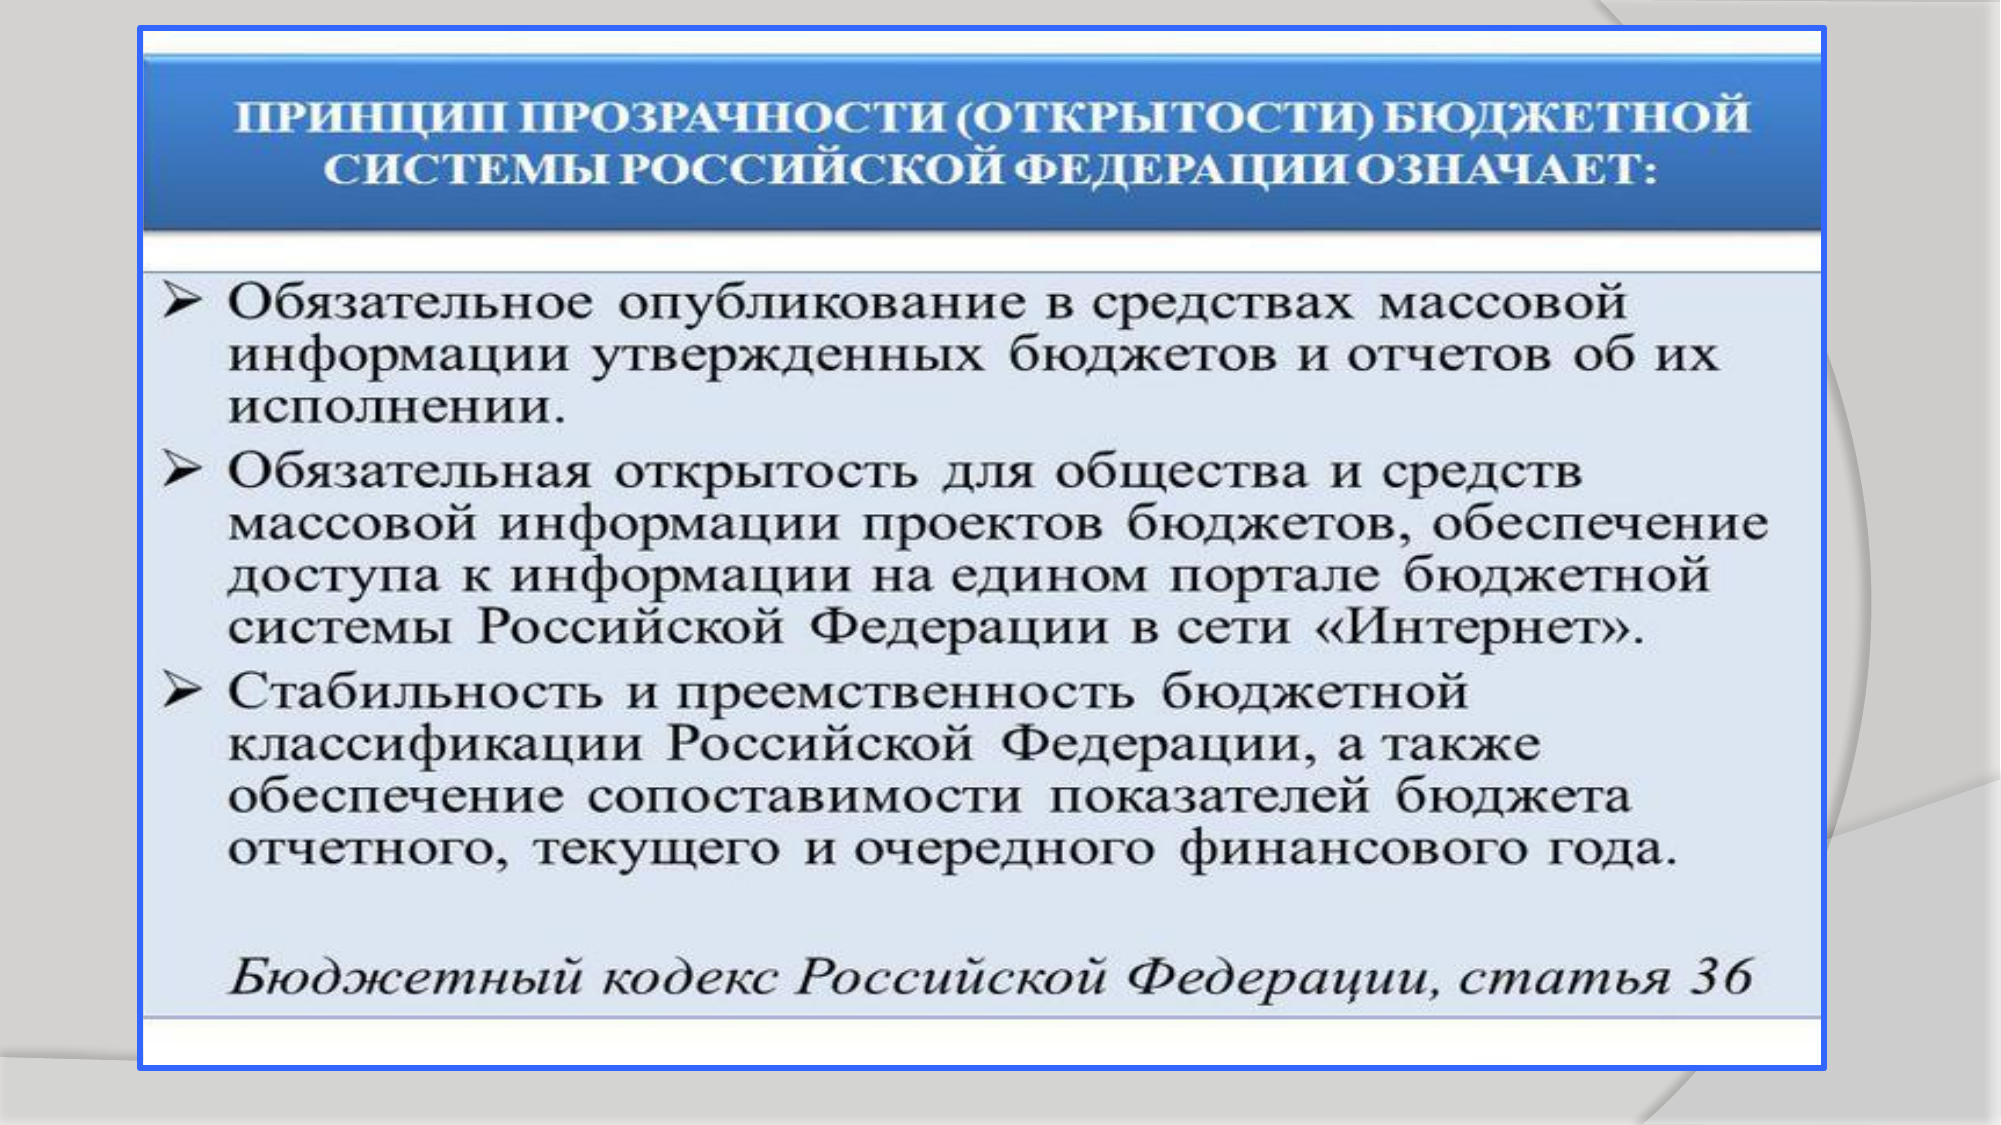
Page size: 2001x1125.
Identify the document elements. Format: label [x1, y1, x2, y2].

picture [143, 30, 1822, 1066]
